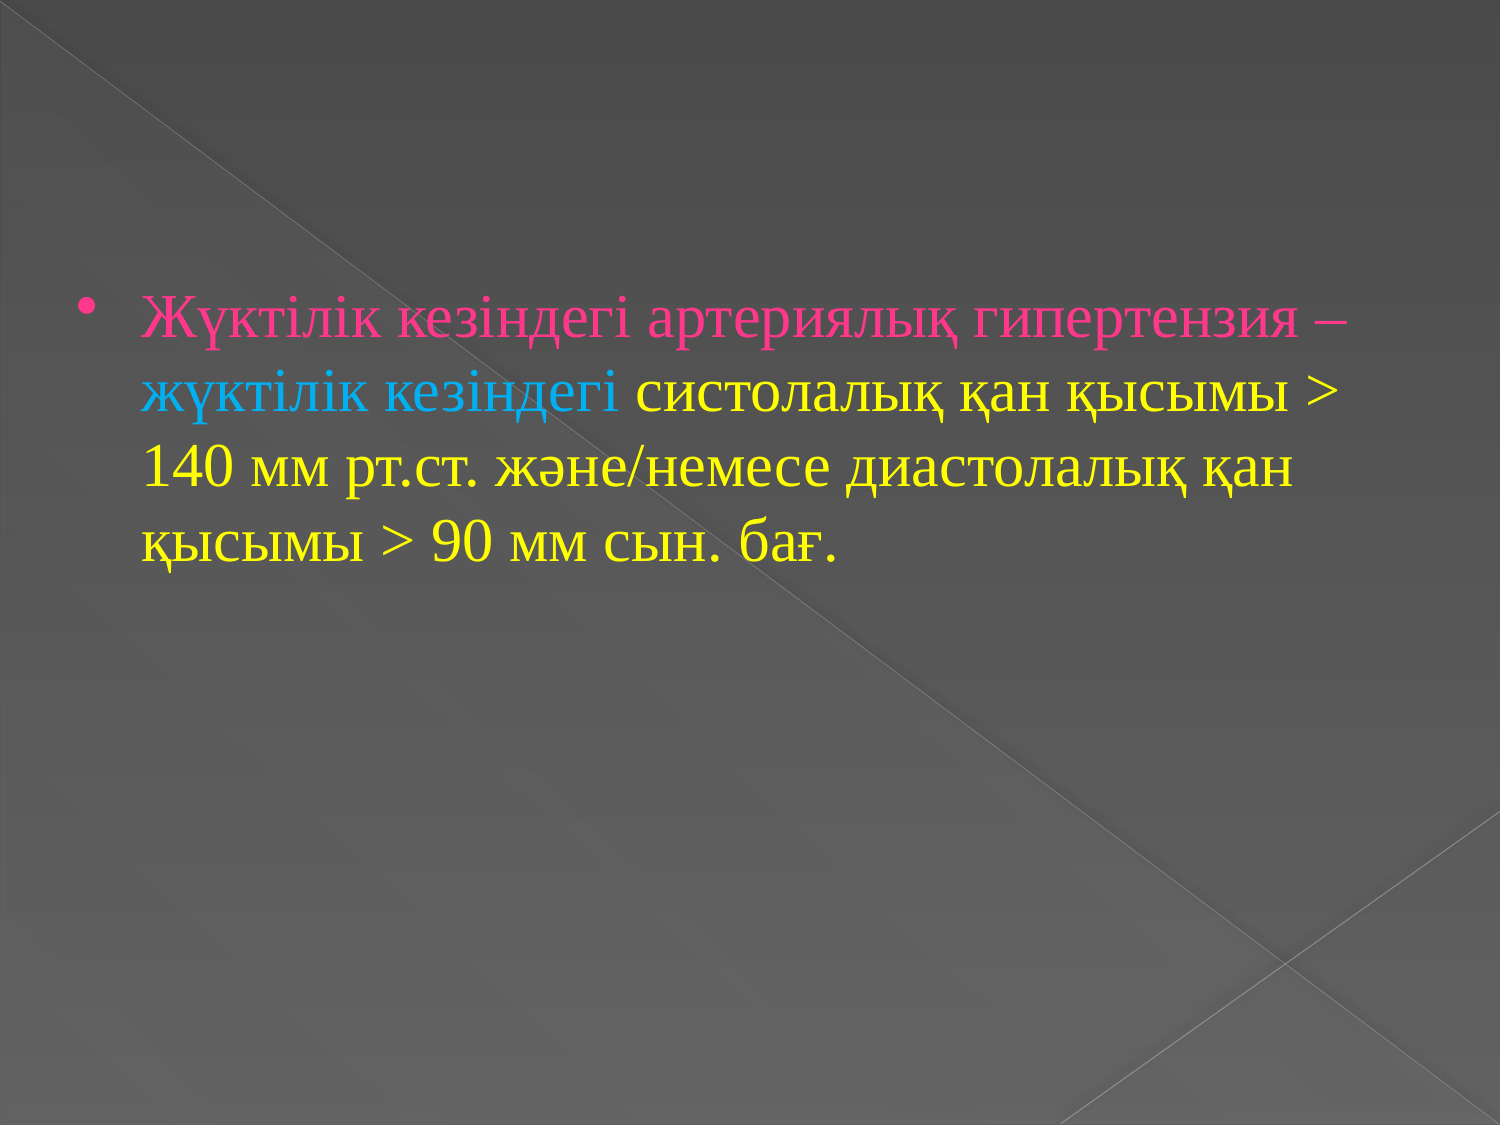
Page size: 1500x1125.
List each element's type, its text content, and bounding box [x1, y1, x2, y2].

list Жүктілік кезіндегі артериялық гипертензия – жүктілік кезіндегі систолалық қан қысымы > 140 мм рт.ст. және/немесе диастолалық қан қысымы > 90 мм сын. бағ. [53, 267, 1404, 858]
